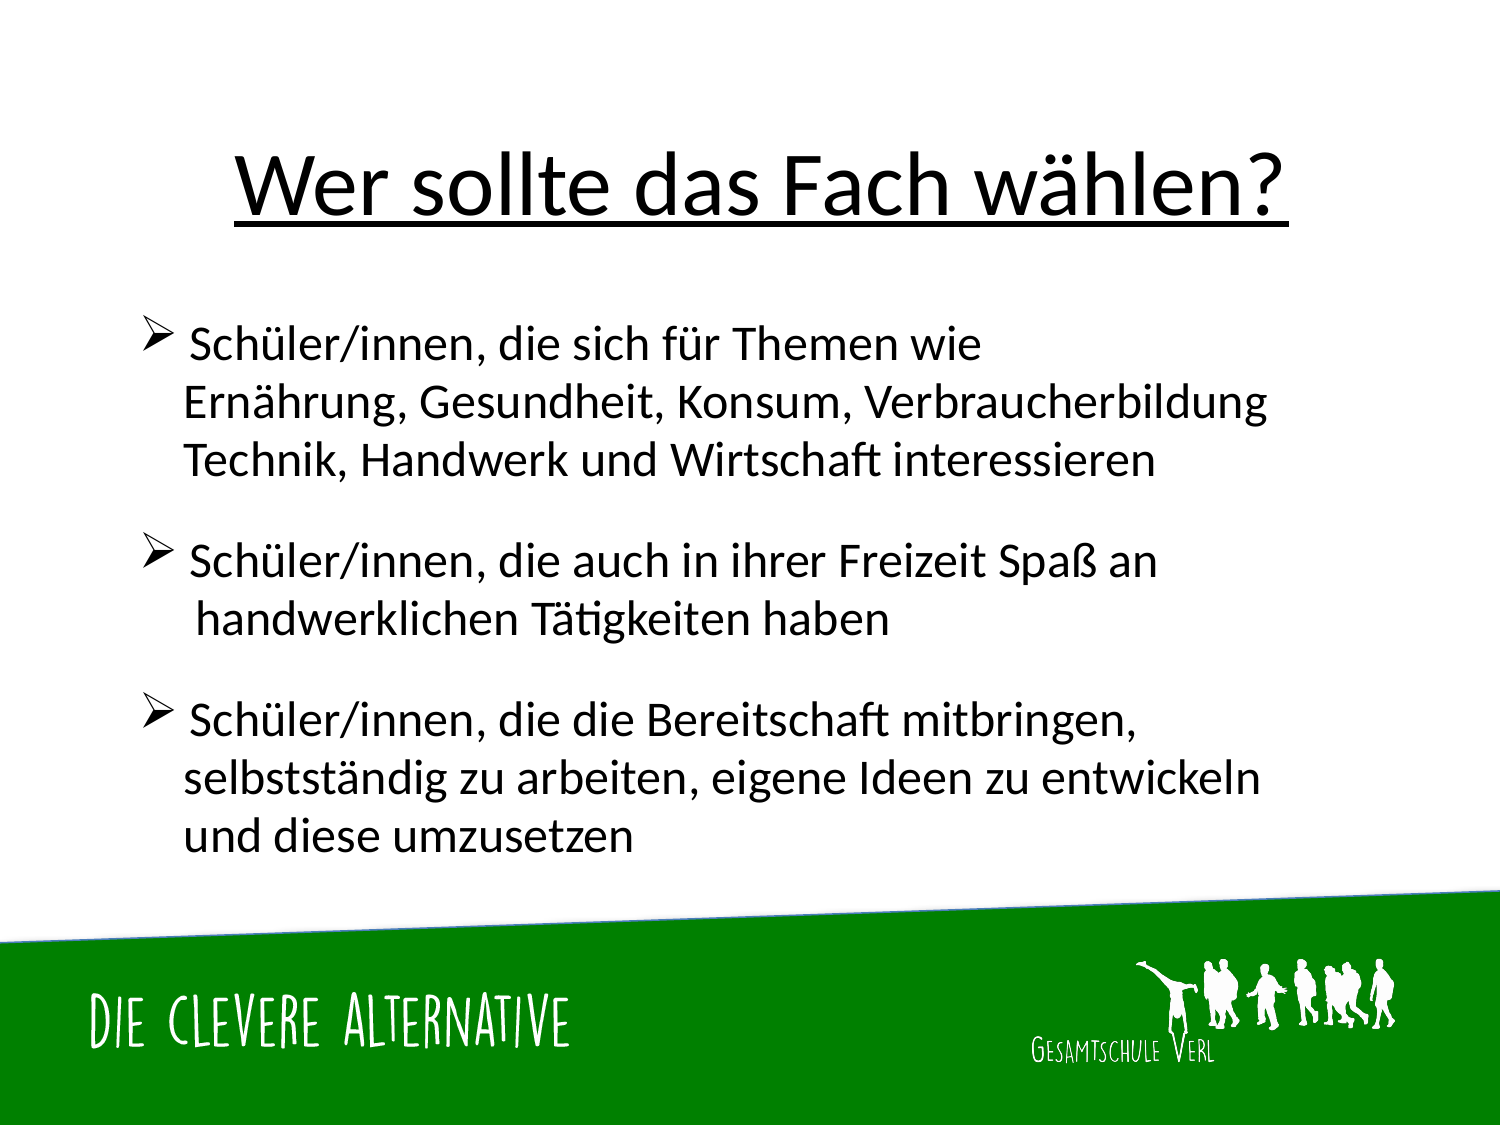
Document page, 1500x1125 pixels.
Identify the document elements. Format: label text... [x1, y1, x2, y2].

picture [1009, 893, 1418, 1118]
subtitle Schüler/innen, die sich für Themen wie Ernährung, Gesundheit, Konsum, Verbraucherbildung Technik, Handwerk und Wirtschaft interessieren Schüler/innen, die auch in ihrer Freizeit Spaß an handwerklichen Tätigkeiten haben Schüler/innen, die die Bereitschaft mitbringen, selbstständig zu arbeiten, eigene Ideen zu entwickeln und diese umzusetzen [123, 314, 1412, 894]
picture [88, 987, 579, 1125]
title Wer sollte das Fach wählen? [123, 77, 1400, 280]
